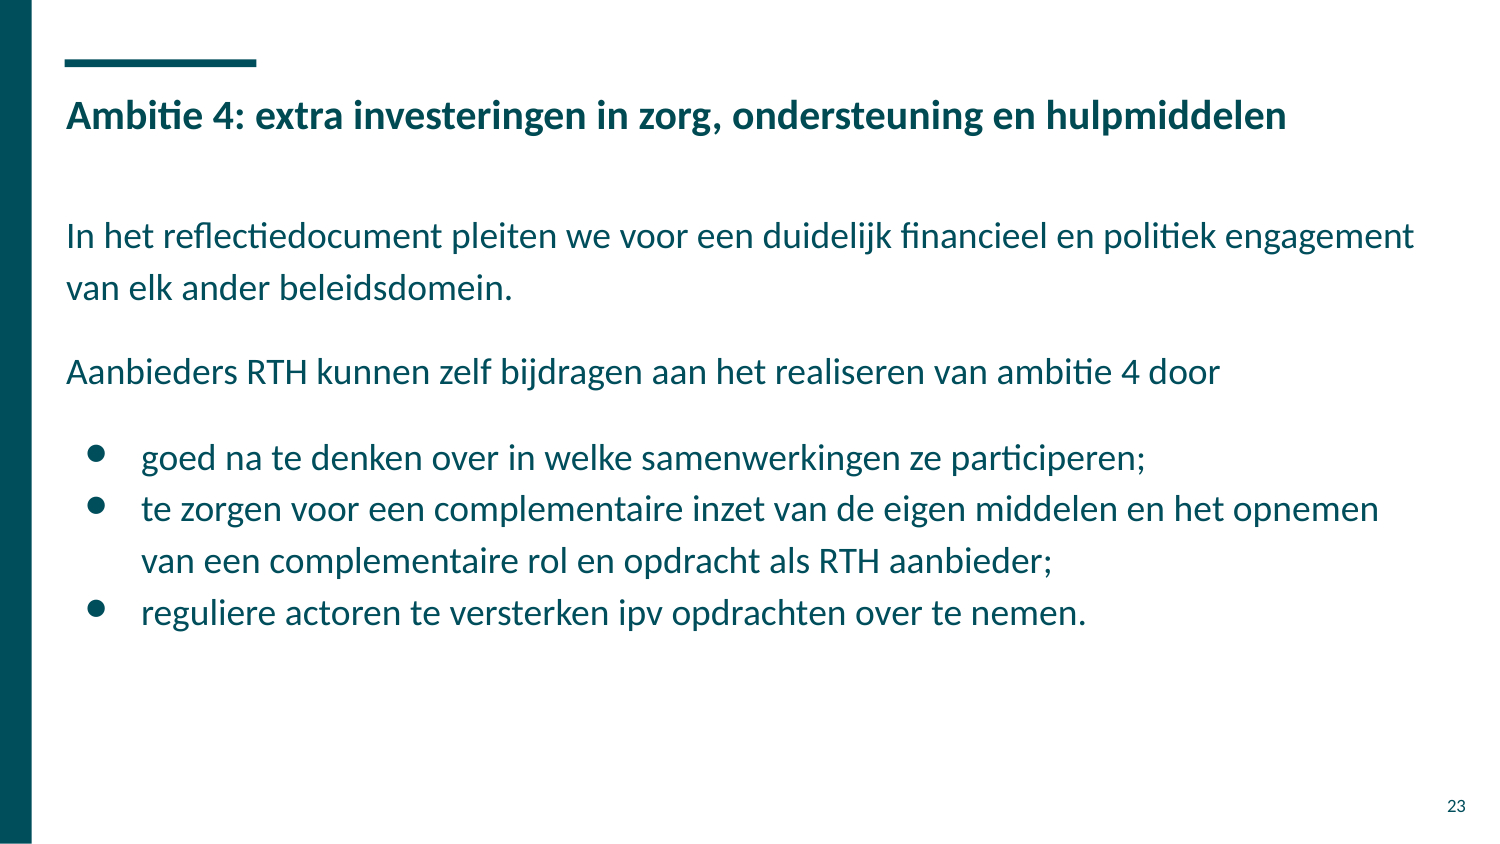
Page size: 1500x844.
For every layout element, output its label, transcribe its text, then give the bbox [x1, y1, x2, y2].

list In het reflectiedocument pleiten we voor een duidelijk financieel en politiek engagement van elk ander beleidsdomein. Aanbieders RTH kunnen zelf bijdragen aan het realiseren van ambitie 4 door goed na te denken over in welke samenwerkingen ze participeren; te zorgen voor een complementaire inzet van de eigen middelen en het opnemen van een complementaire rol en opdracht als RTH aanbieder; reguliere actoren te versterken ipv opdrachten over te nemen. [51, 189, 1449, 750]
slide_number 23 [1391, 779, 1482, 844]
title Ambitie 4: extra investeringen in zorg, ondersteuning en hulpmiddelen [51, 72, 1449, 167]
